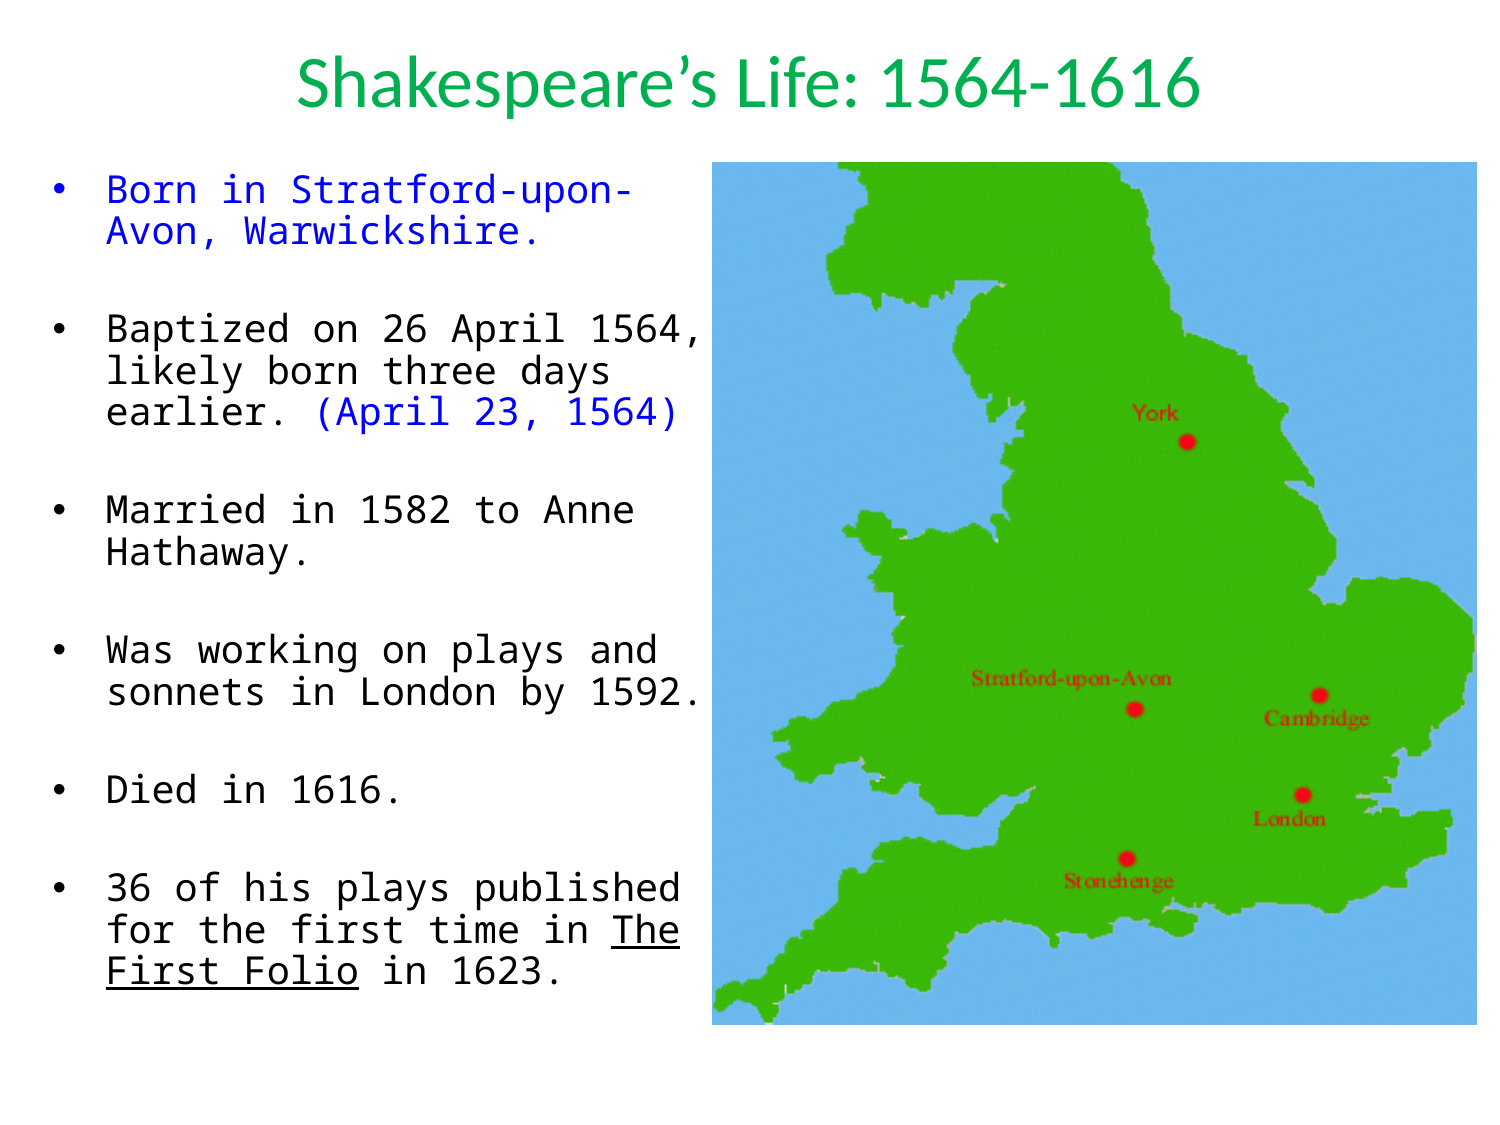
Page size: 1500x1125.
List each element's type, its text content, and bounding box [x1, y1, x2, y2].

picture [712, 162, 1478, 1026]
title Shakespeare’s Life: 1564-1616 [75, 24, 1425, 130]
list Born in Stratford-upon-Avon, Warwickshire. Baptized on 26 April 1564, likely born three days earlier. (April 23, 1564) Married in 1582 to Anne Hathaway. Was working on plays and sonnets in London by 1592. Died in 1616. 36 of his plays published for the first time in The First Folio in 1623. [37, 162, 710, 1025]
